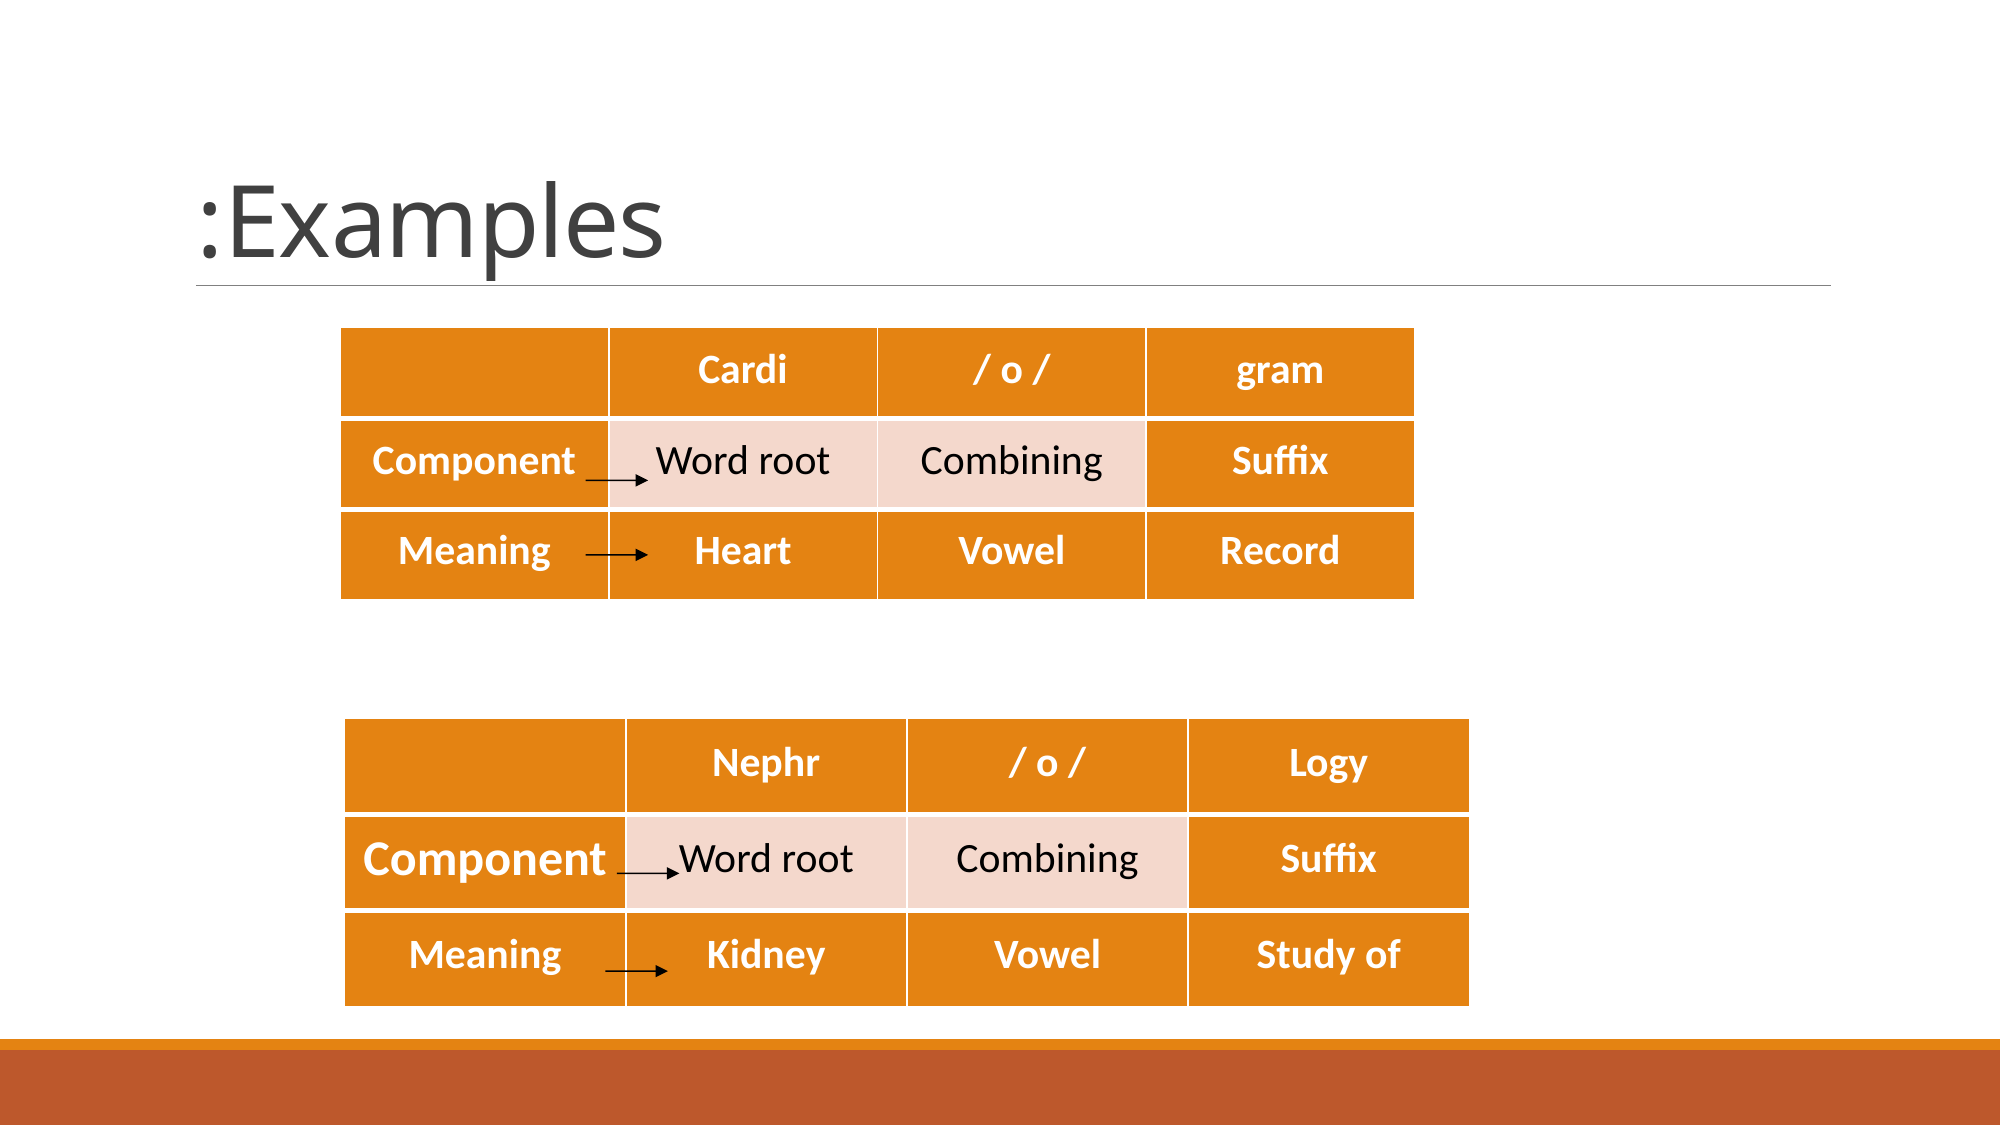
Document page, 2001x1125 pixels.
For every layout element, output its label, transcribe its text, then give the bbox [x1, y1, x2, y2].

table_cell Component [345, 817, 625, 908]
table_cell Kidney [627, 913, 906, 1006]
text_box [585, 474, 649, 487]
table_header Logy [1189, 719, 1469, 812]
table_cell Component [341, 421, 608, 507]
text_box [585, 548, 649, 562]
table_header Nephr [627, 719, 906, 812]
table_cell Record [1147, 512, 1414, 599]
table_cell Meaning [345, 913, 625, 1006]
table_cell Combining [908, 817, 1187, 908]
table_cell Study of [1189, 913, 1469, 1006]
table_cell Combining [878, 421, 1145, 507]
table_cell Vowel [878, 512, 1145, 599]
table_header / o / [908, 719, 1187, 812]
table_cell Vowel [908, 913, 1187, 1006]
table_cell Suffix [1147, 421, 1414, 507]
table_header / o / [878, 328, 1145, 416]
table_cell Meaning [341, 512, 608, 599]
title Examples: [180, 47, 1830, 285]
table_cell Heart [610, 512, 877, 599]
table_header [345, 719, 625, 812]
text_box [616, 867, 680, 880]
table_cell Suffix [1189, 817, 1469, 908]
table_header gram [1147, 328, 1414, 416]
table_cell Word root [610, 421, 877, 507]
table_cell Word root [627, 817, 906, 908]
text_box [605, 964, 668, 978]
table_header Cardi [610, 328, 877, 416]
table_header [341, 328, 608, 416]
